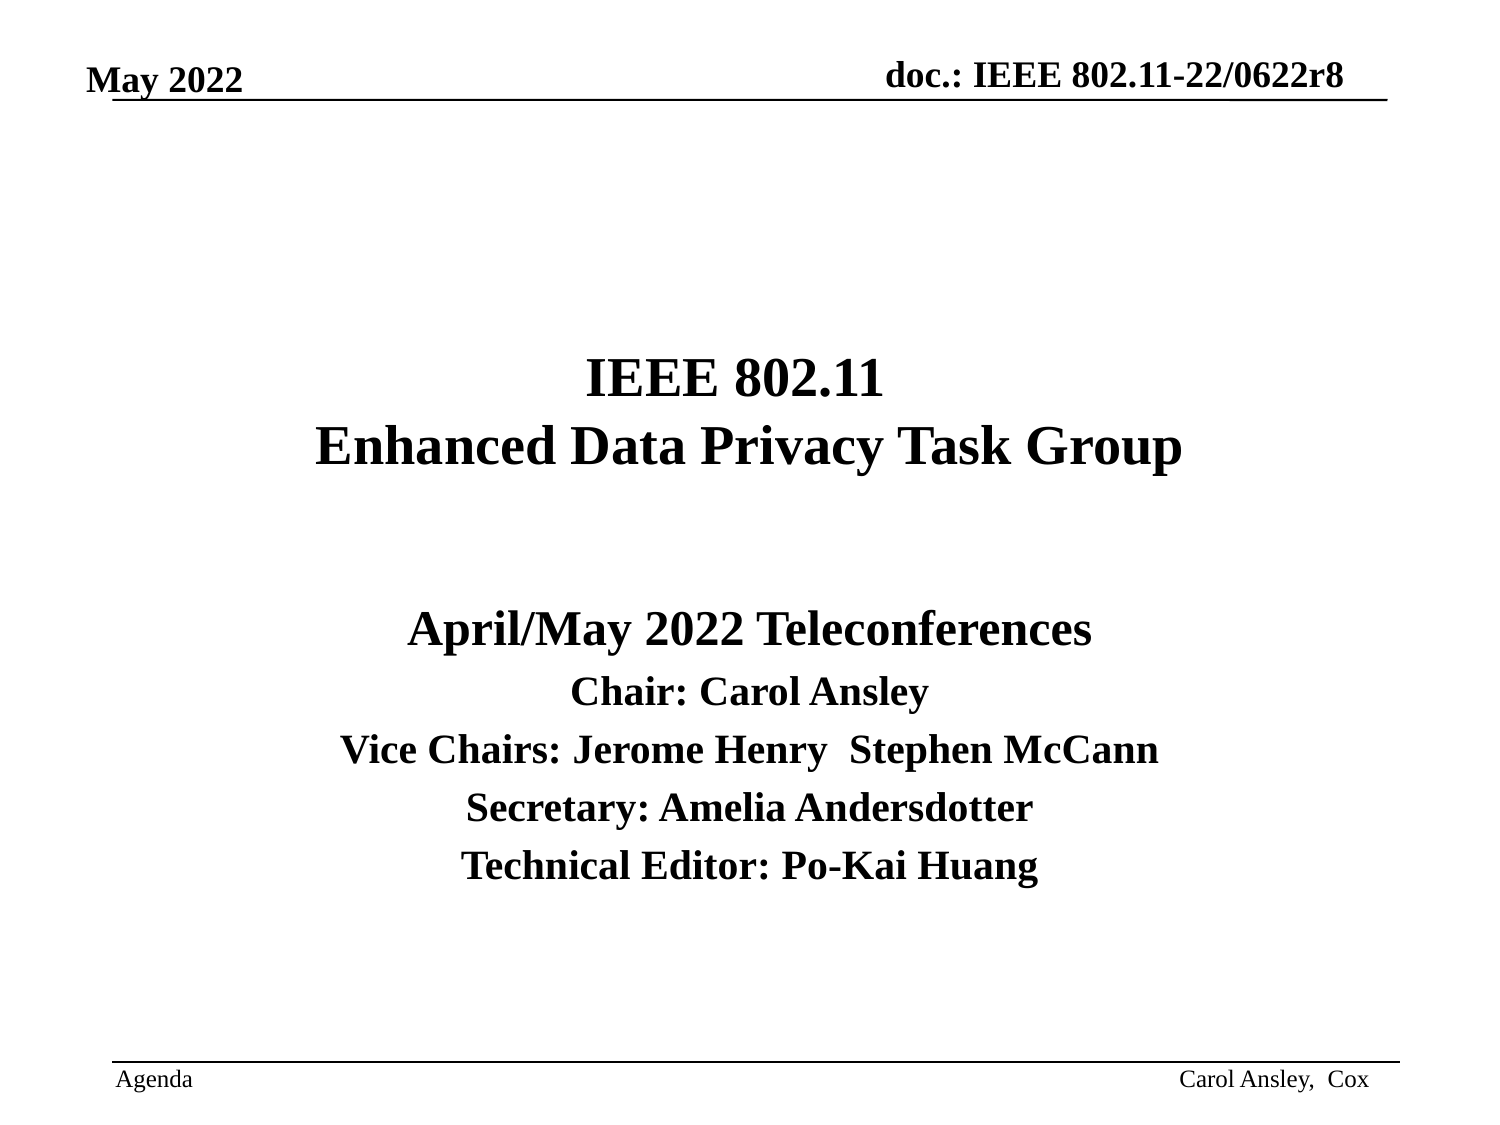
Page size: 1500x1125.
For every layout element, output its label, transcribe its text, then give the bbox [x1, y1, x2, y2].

text_box IEEE 802.11 Enhanced Data Privacy Task Group [112, 332, 1388, 483]
text_box April/May 2022 Teleconferences Chair: Carol Ansley Vice Chairs: Jerome Henry Stephen McCann Secretary: Amelia Andersdotter Technical Editor: Po-Kai Huang [224, 587, 1275, 896]
